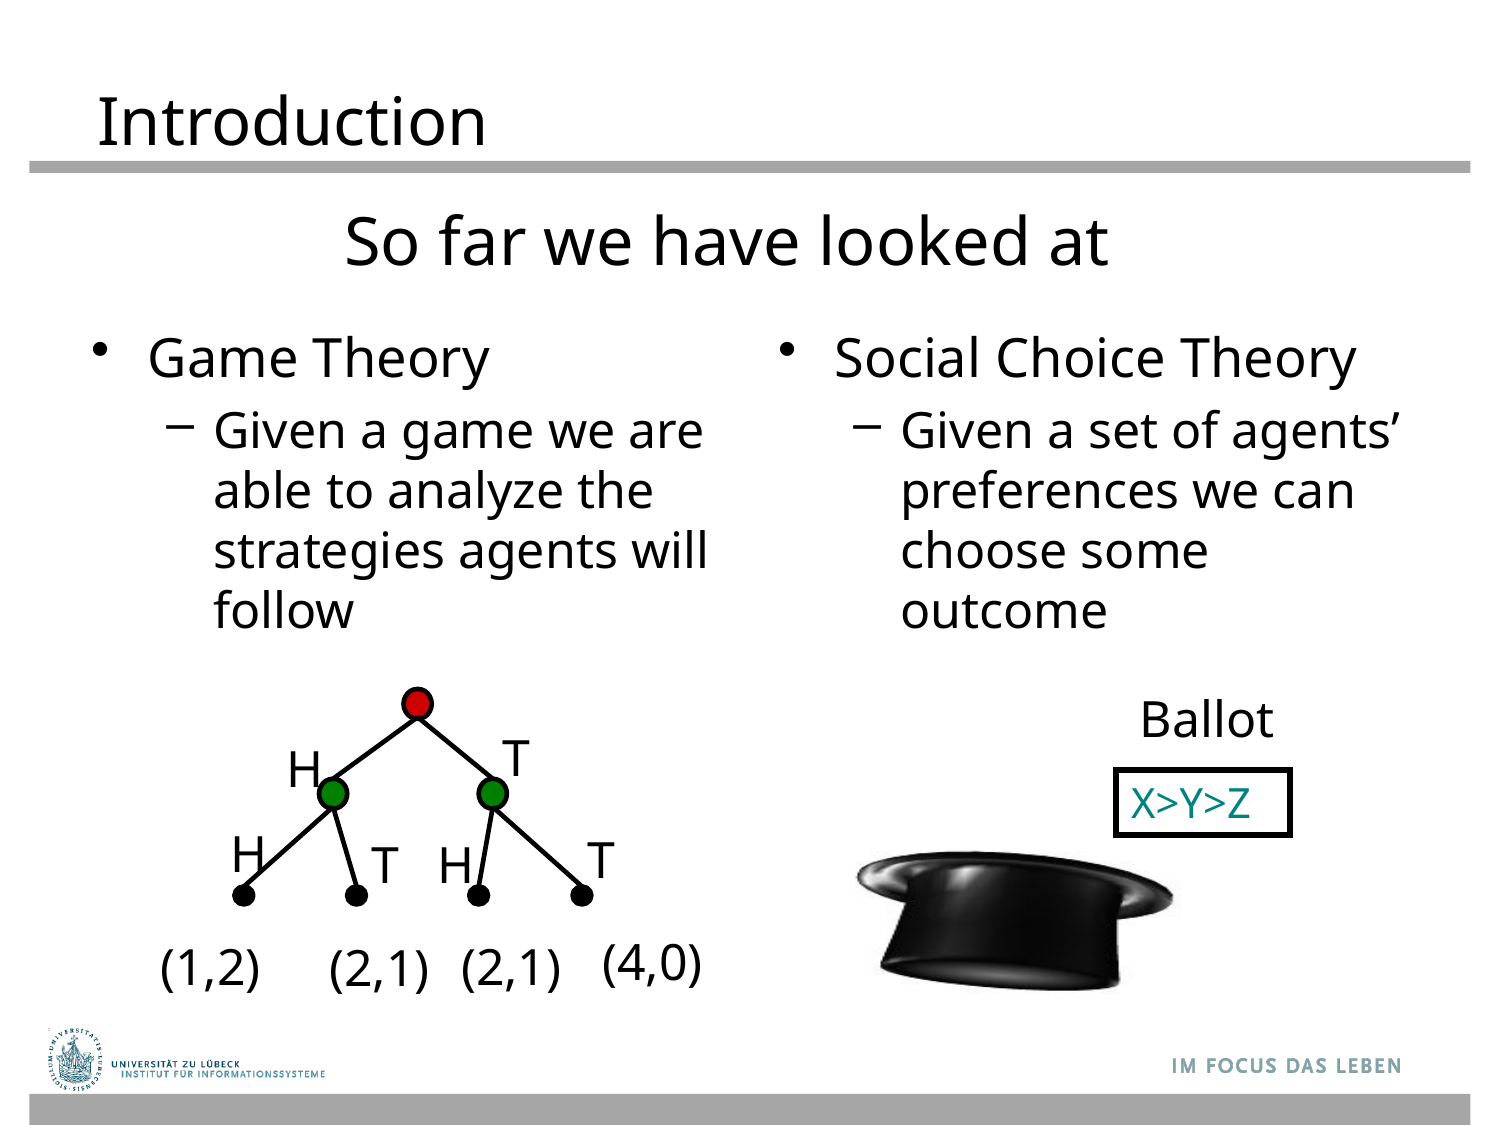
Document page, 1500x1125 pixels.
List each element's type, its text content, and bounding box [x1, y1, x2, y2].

list Social Choice Theory Given a set of agents’ preferences we can choose some outcome [763, 315, 1425, 1059]
text_box So far we have looked at [271, 191, 1184, 287]
list Game Theory Given a game we are able to analyze the strategies agents will follow [76, 315, 739, 1059]
text_box Ballot [1125, 680, 1299, 756]
picture [1173, 1059, 1400, 1073]
title Introduction [82, 71, 1358, 259]
picture [824, 783, 1212, 1023]
text_box X>Y>Z [1116, 769, 1290, 835]
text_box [149, 688, 714, 1005]
